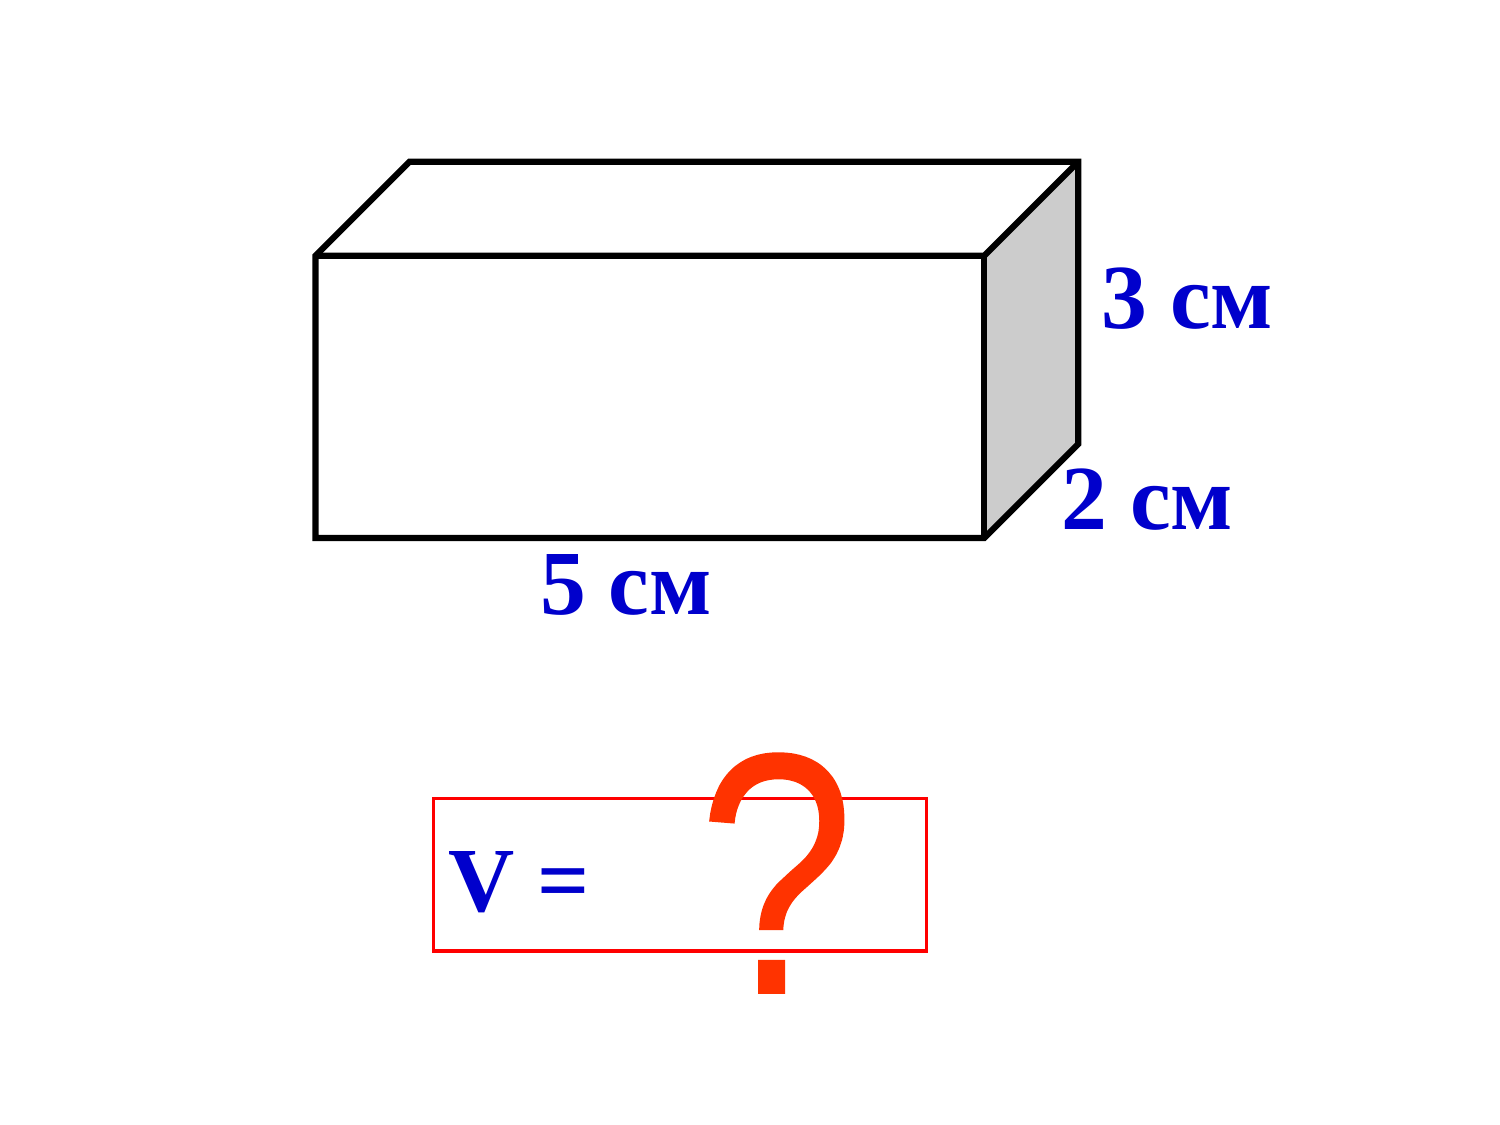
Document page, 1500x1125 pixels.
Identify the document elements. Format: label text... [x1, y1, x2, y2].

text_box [315, 161, 1340, 668]
text_box V = [433, 798, 927, 951]
